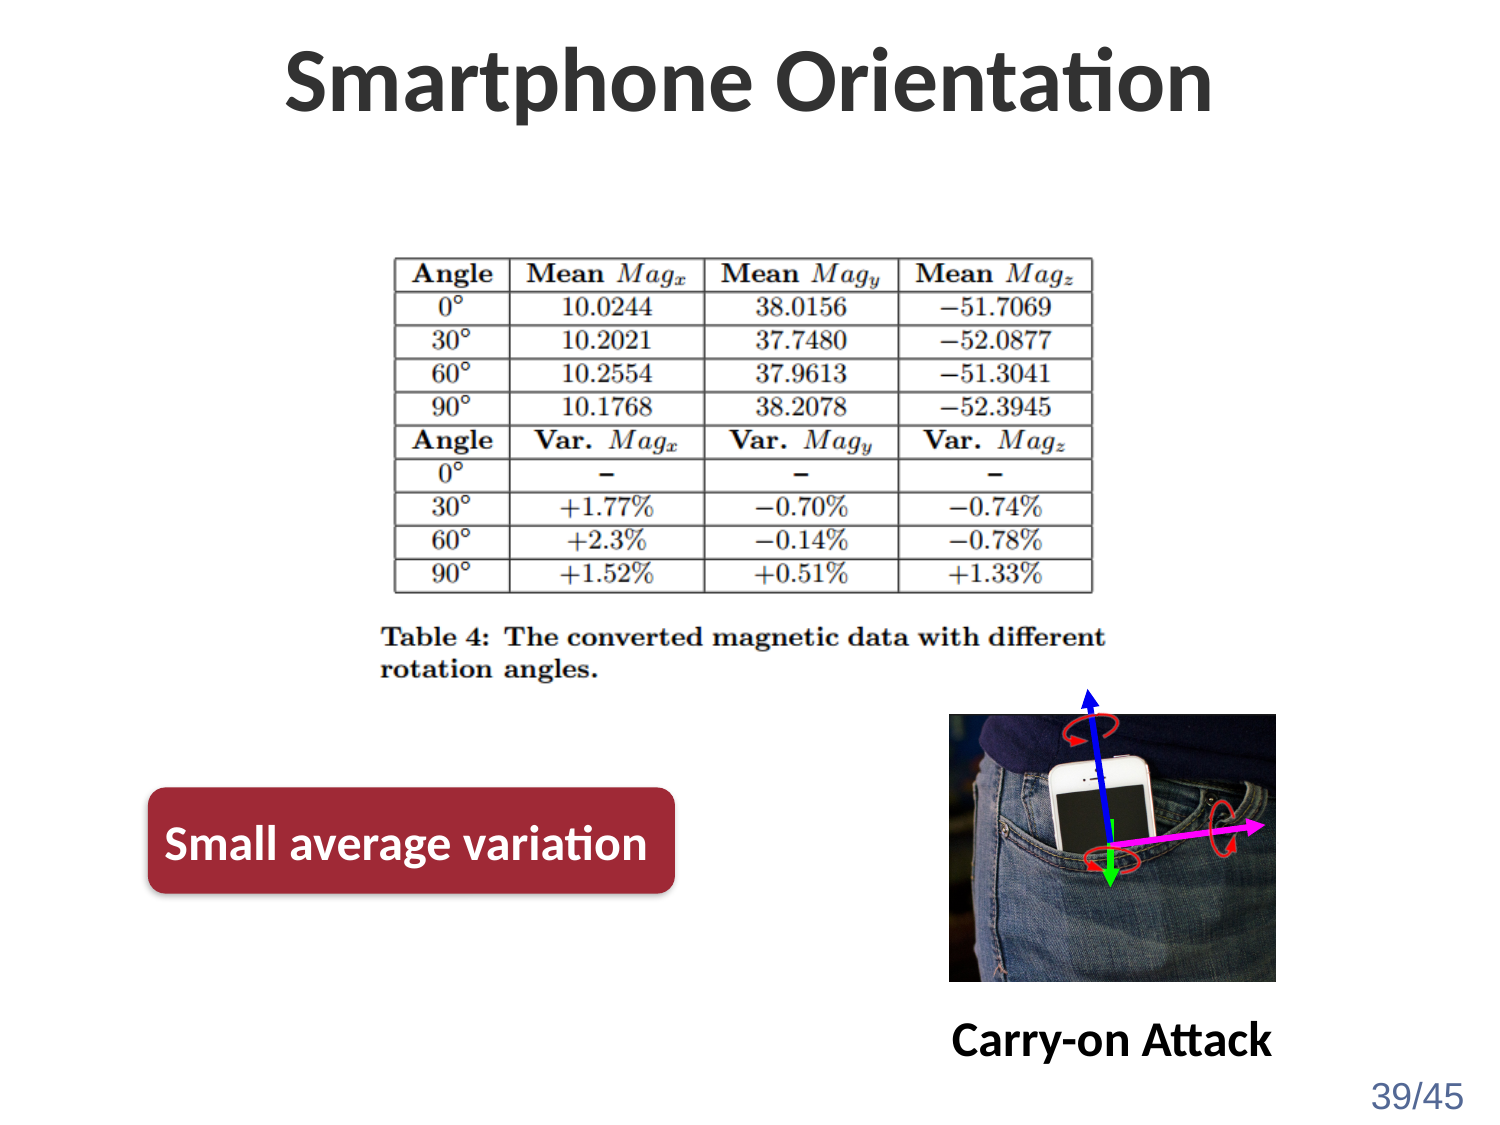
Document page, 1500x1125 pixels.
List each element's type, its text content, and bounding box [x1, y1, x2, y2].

text_box Carry-on Attack [937, 999, 1288, 1074]
text_box Small average variation [137, 802, 675, 878]
picture [374, 249, 1290, 982]
text_box [146, 785, 677, 896]
title Smartphone Orientation [0, 12, 1500, 138]
